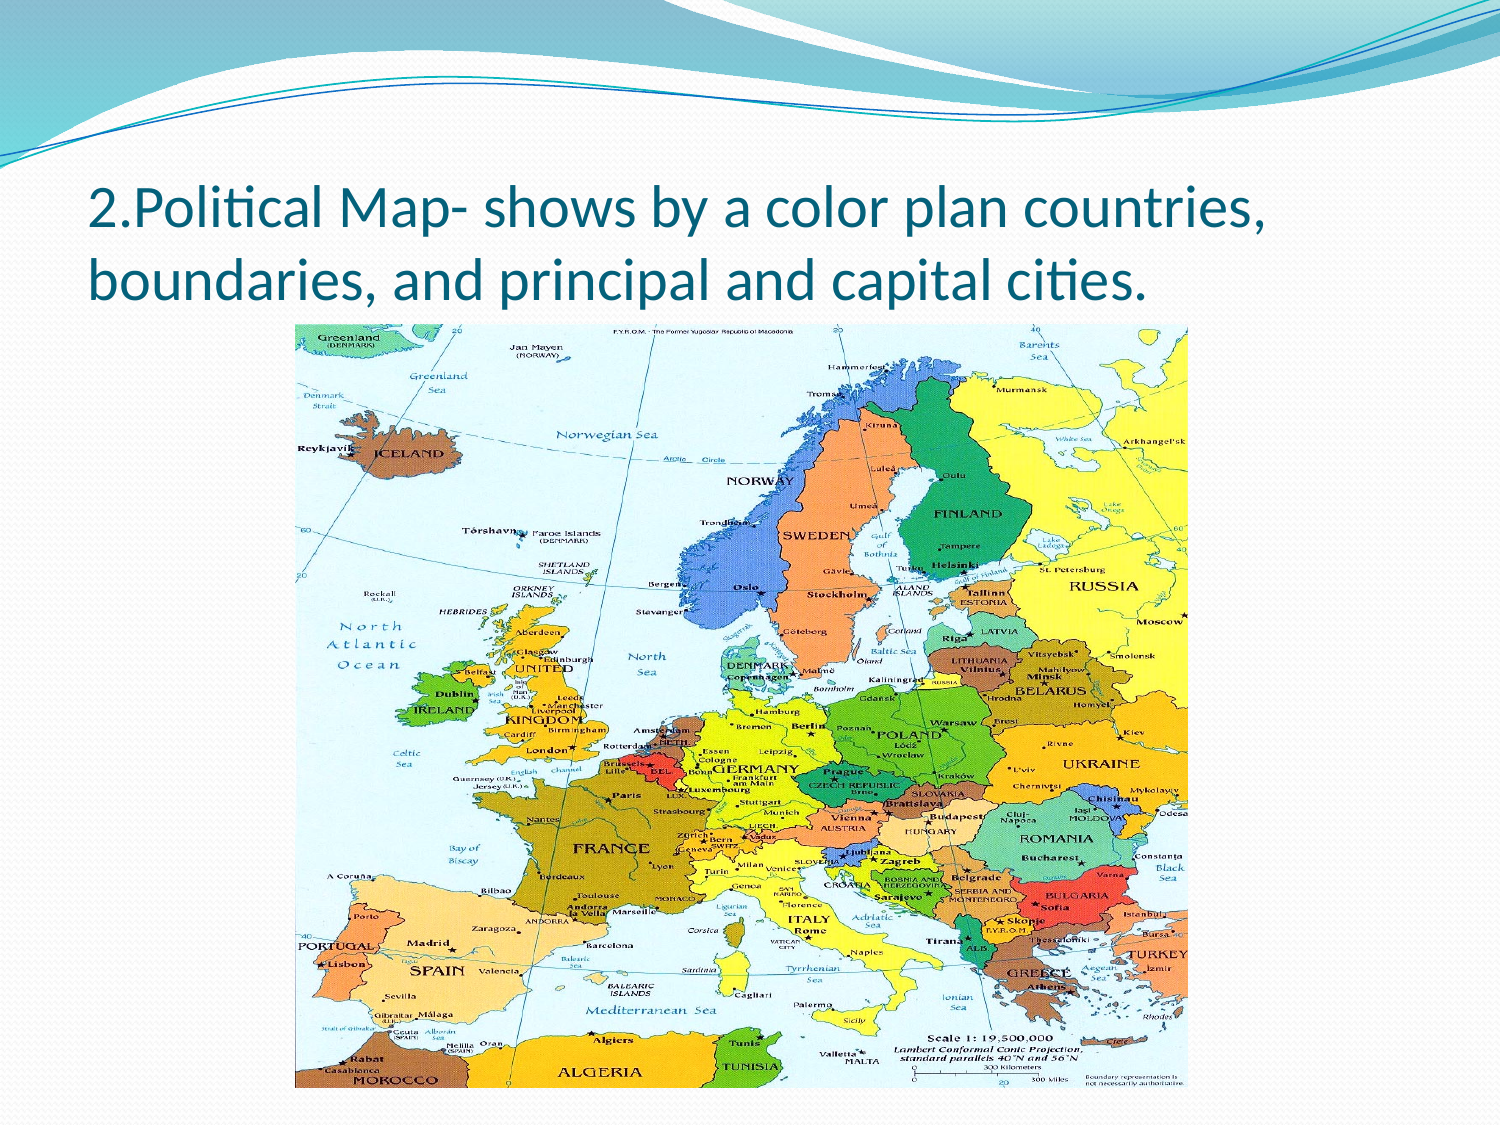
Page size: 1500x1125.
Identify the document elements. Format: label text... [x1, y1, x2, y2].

title 2.Political Map- shows by a color plan countries, boundaries, and principal and capital cities. [87, 87, 1400, 313]
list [295, 324, 1188, 1088]
